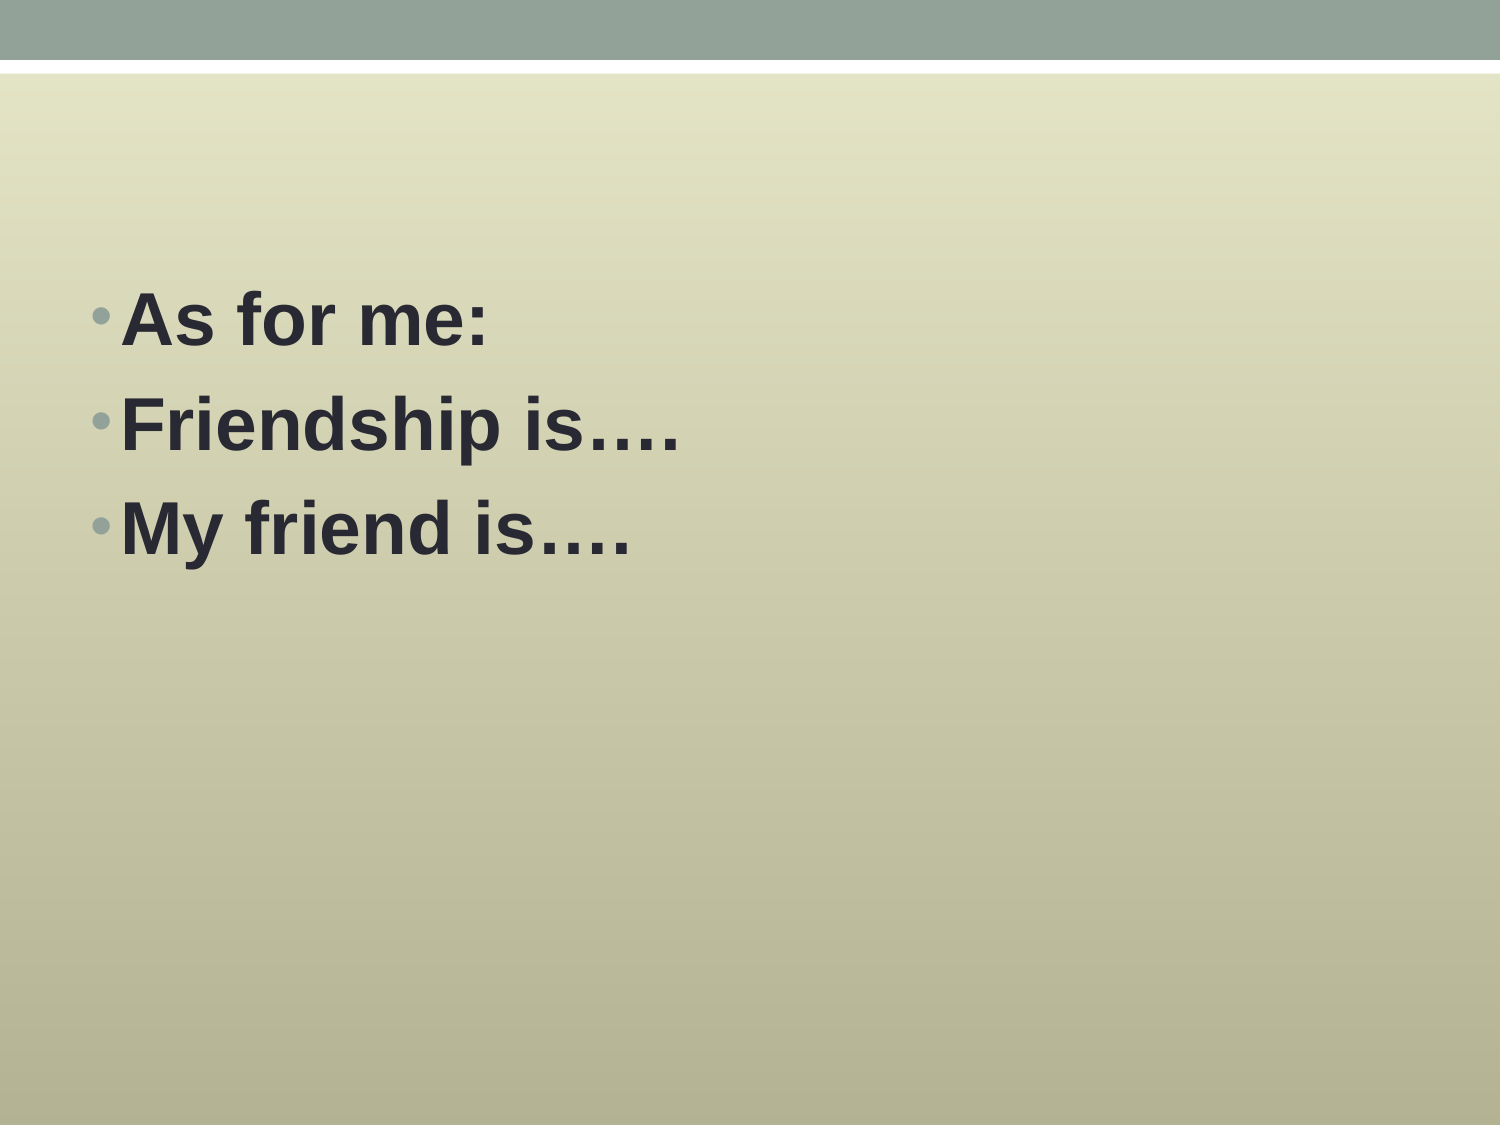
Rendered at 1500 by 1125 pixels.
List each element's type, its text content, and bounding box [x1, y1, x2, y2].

list As for me: Friendship is…. My friend is…. [75, 262, 1425, 1063]
